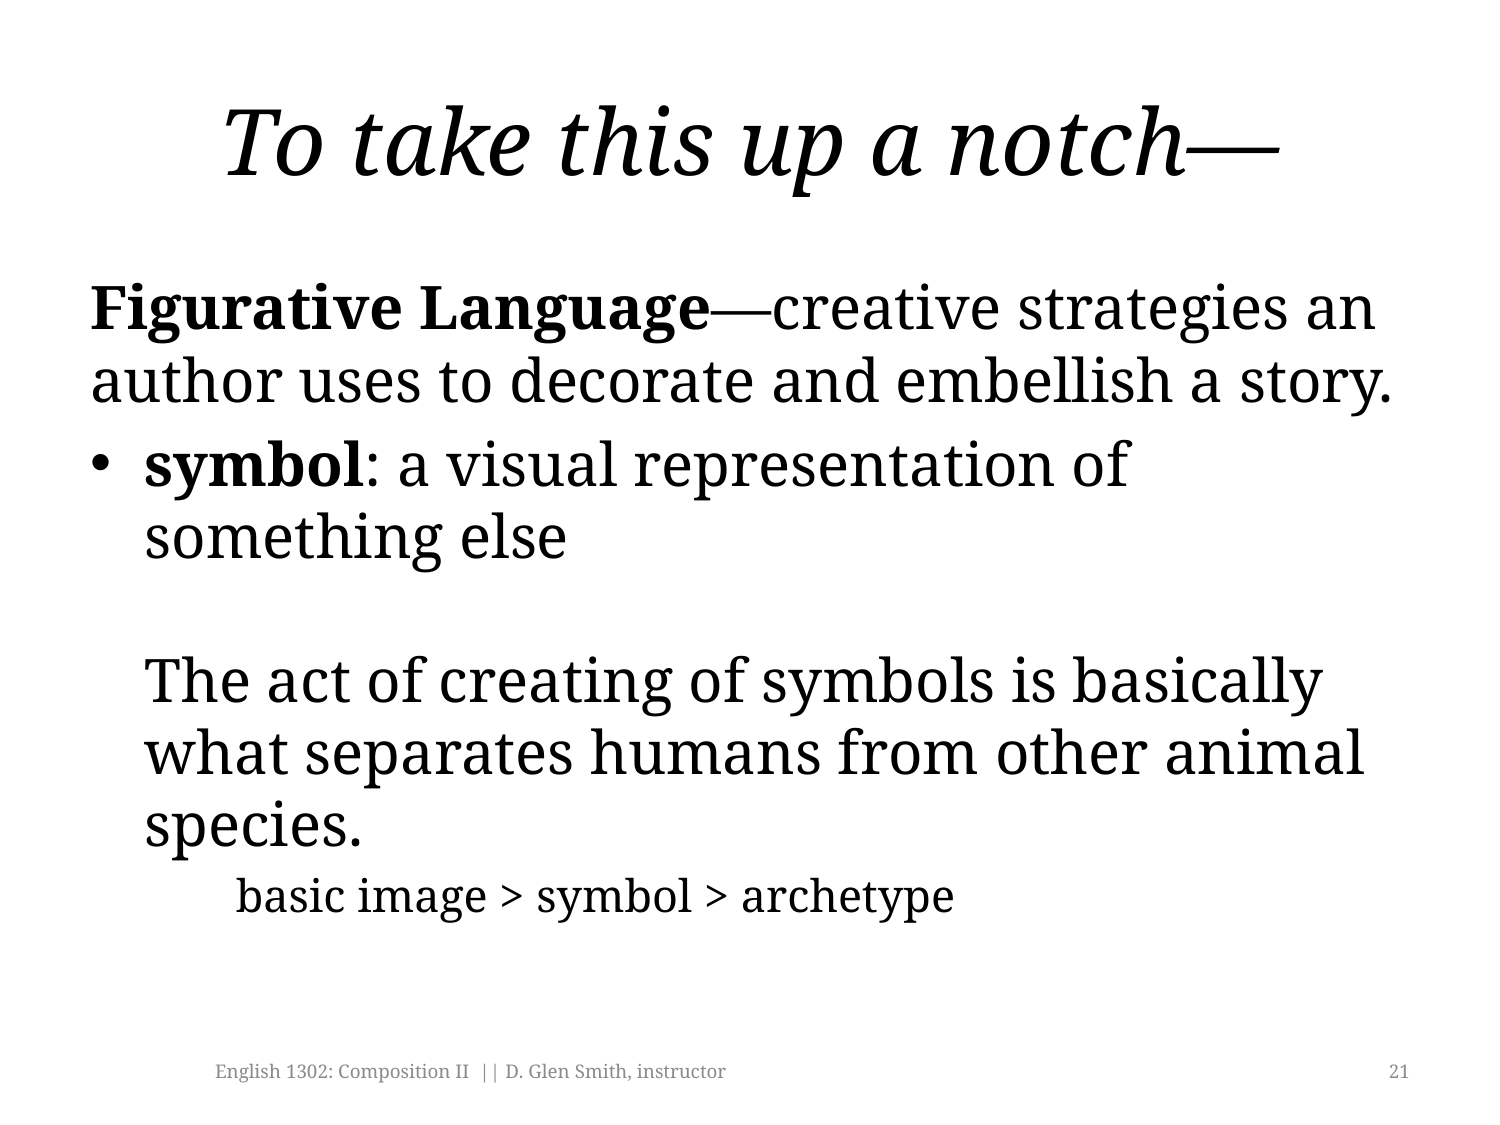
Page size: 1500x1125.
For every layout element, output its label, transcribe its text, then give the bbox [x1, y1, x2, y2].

list Figurative Language—creative strategies an author uses to decorate and embellish a story. symbol: a visual representation of something else The act of creating of symbols is basically what separates humans from other animal species. basic image > symbol > archetype [75, 262, 1425, 1005]
slide_number 21 [1074, 1042, 1425, 1103]
footer English 1302: Composition II || D. Glen Smith, instructor [200, 1042, 1074, 1103]
title To take this up a notch— [75, 45, 1425, 233]
